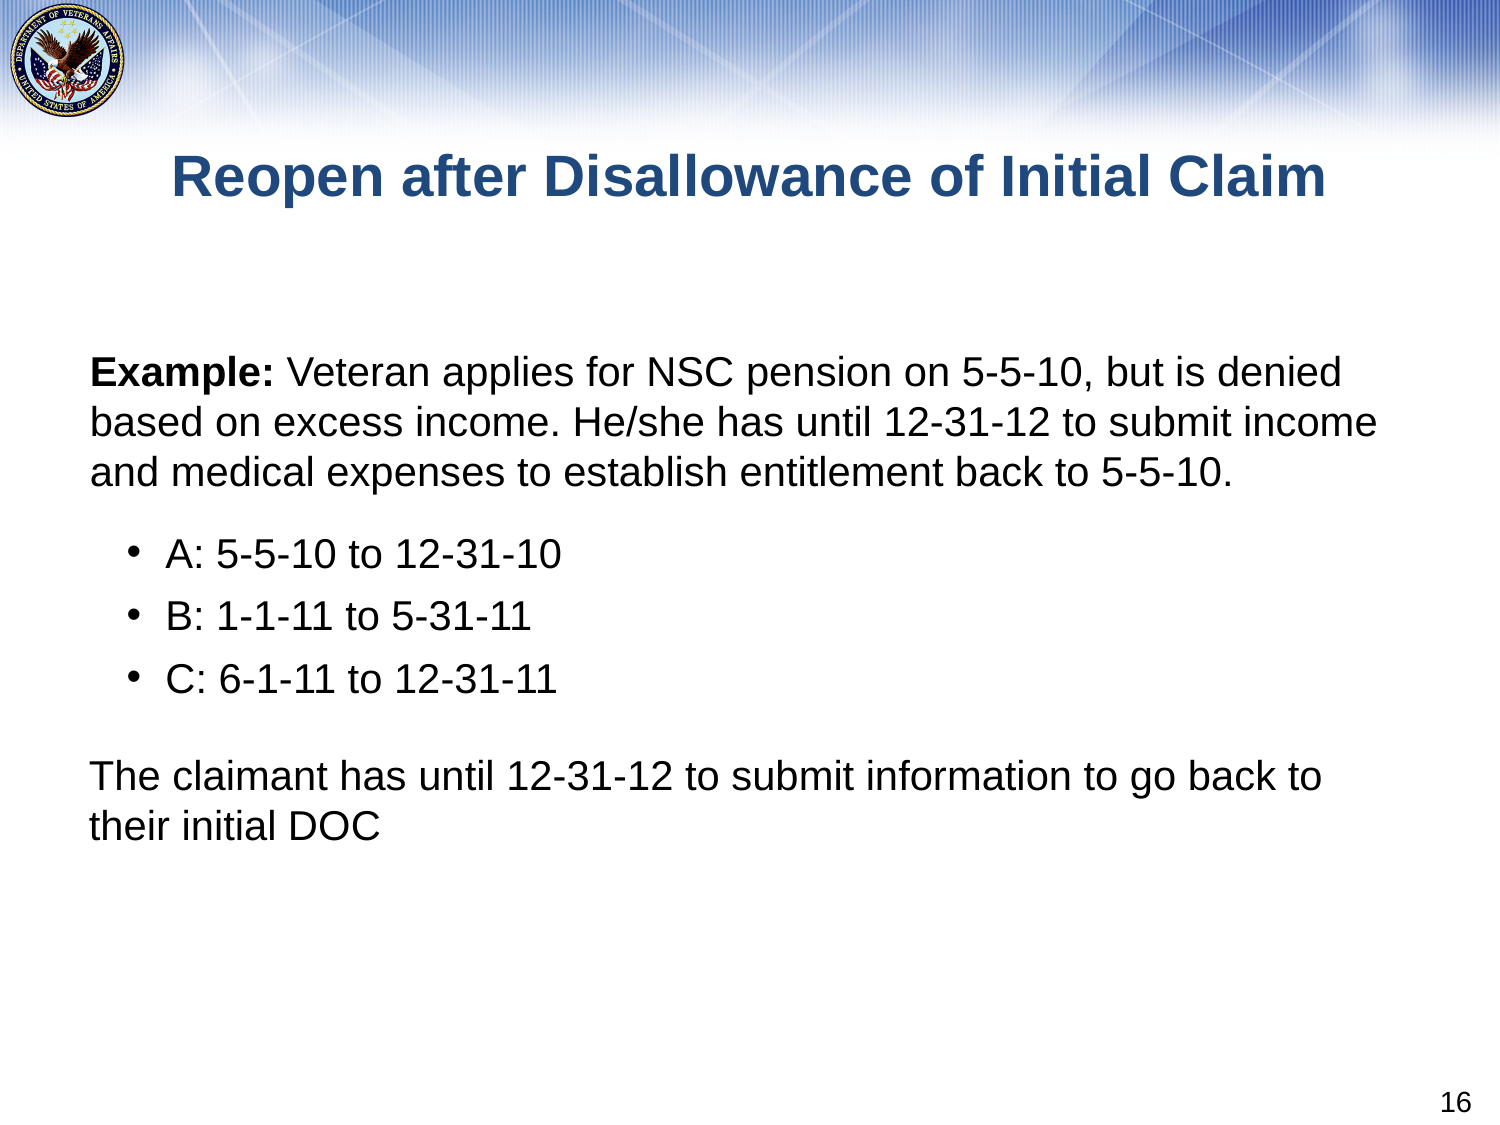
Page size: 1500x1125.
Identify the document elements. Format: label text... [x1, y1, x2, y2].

slide_number 16 [1136, 1083, 1487, 1125]
text_box The claimant has until 12-31-12 to submit information to go back to their initial DOC [74, 741, 1425, 857]
picture [0, 309, 1500, 1062]
picture [0, 0, 1500, 130]
text_box A: 5-5-10 to 12-31-10 B: 1-1-11 to 5-31-11 C: 6-1-11 to 12-31-11 [74, 519, 1425, 709]
title Reopen after Disallowance of Initial Claim [0, 130, 1500, 309]
list Example: Veteran applies for NSC pension on 5-5-10, but is denied based on excess income. He/she has until 12-31-12 to submit income and medical expenses to establish entitlement back to 5-5-10. [75, 337, 1425, 516]
